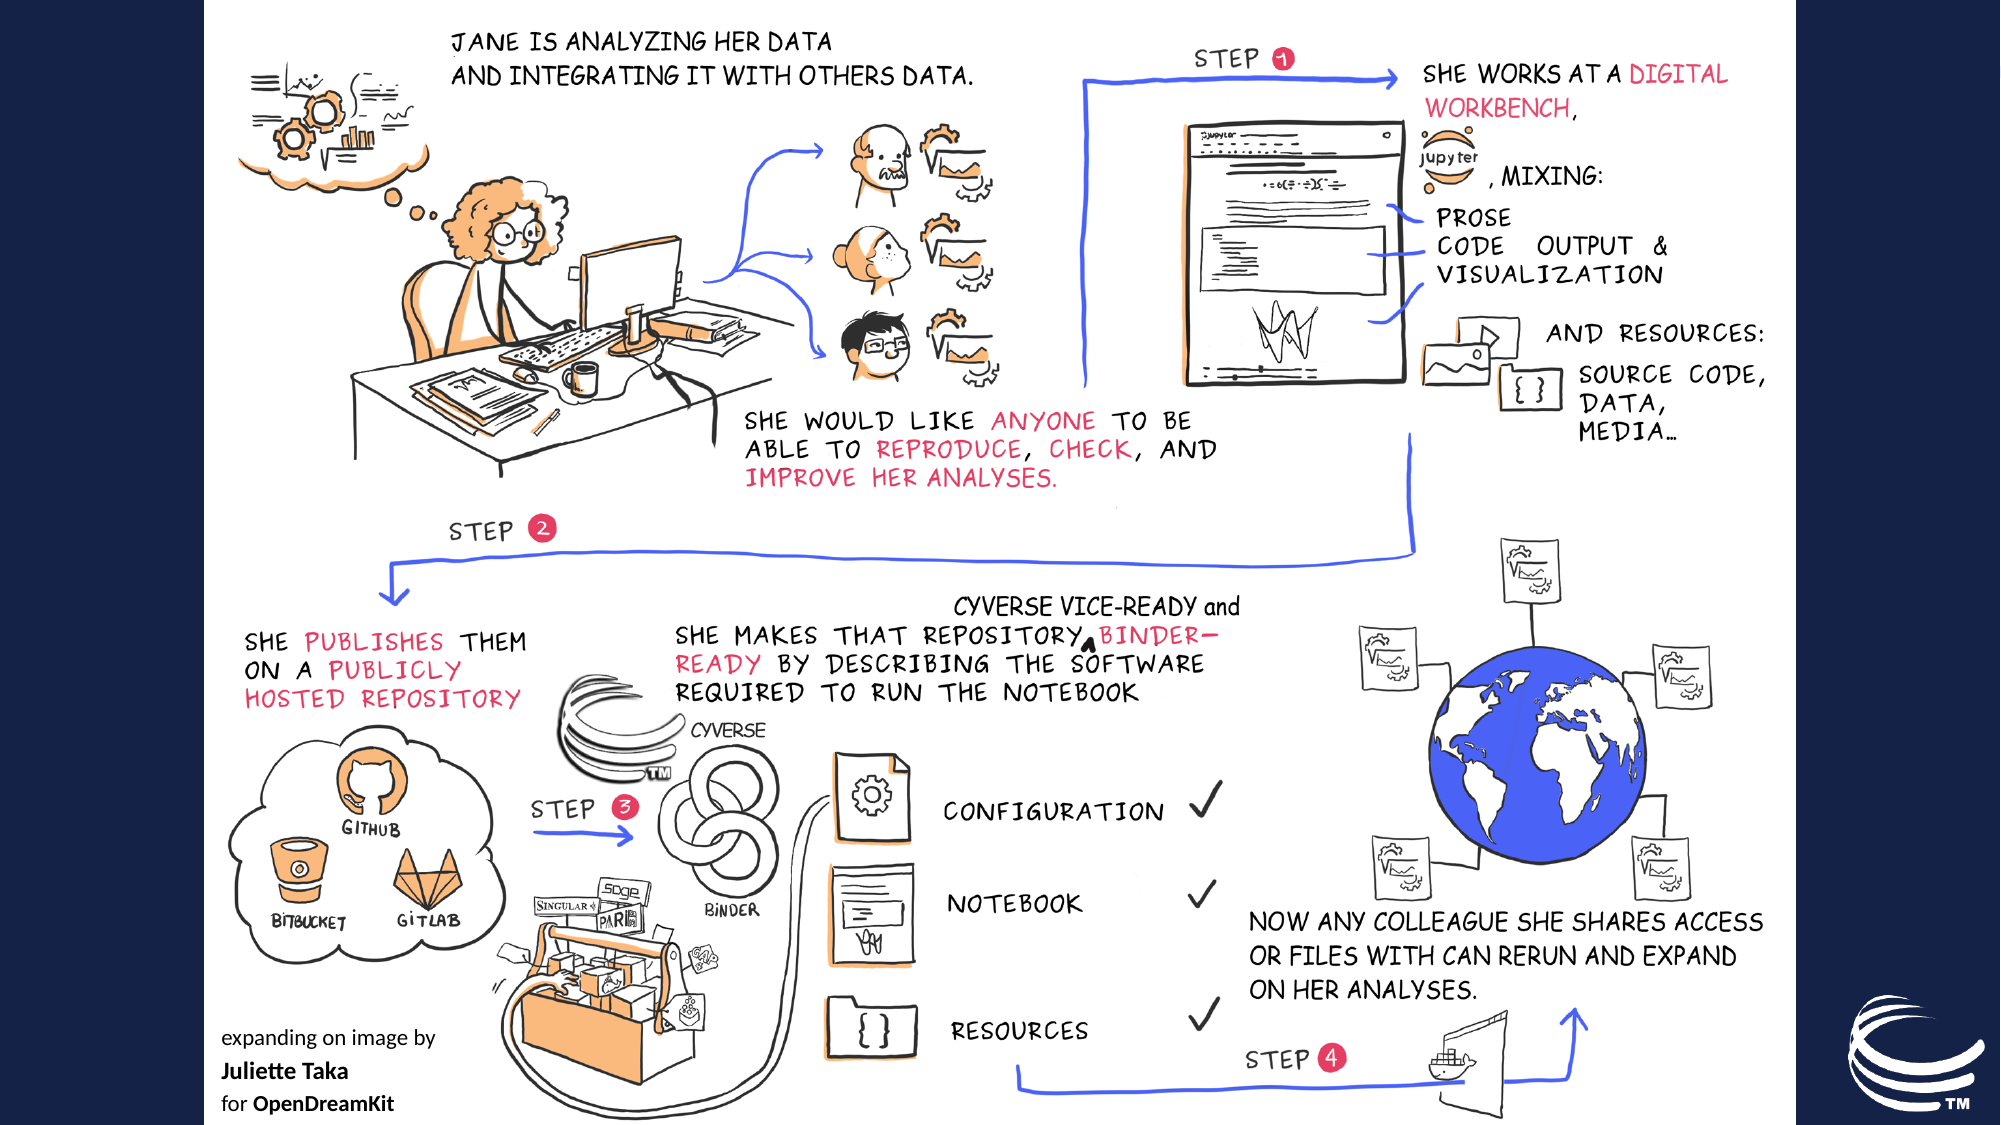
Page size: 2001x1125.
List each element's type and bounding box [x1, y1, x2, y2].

picture [204, 0, 1796, 1125]
picture [1848, 995, 1985, 1112]
